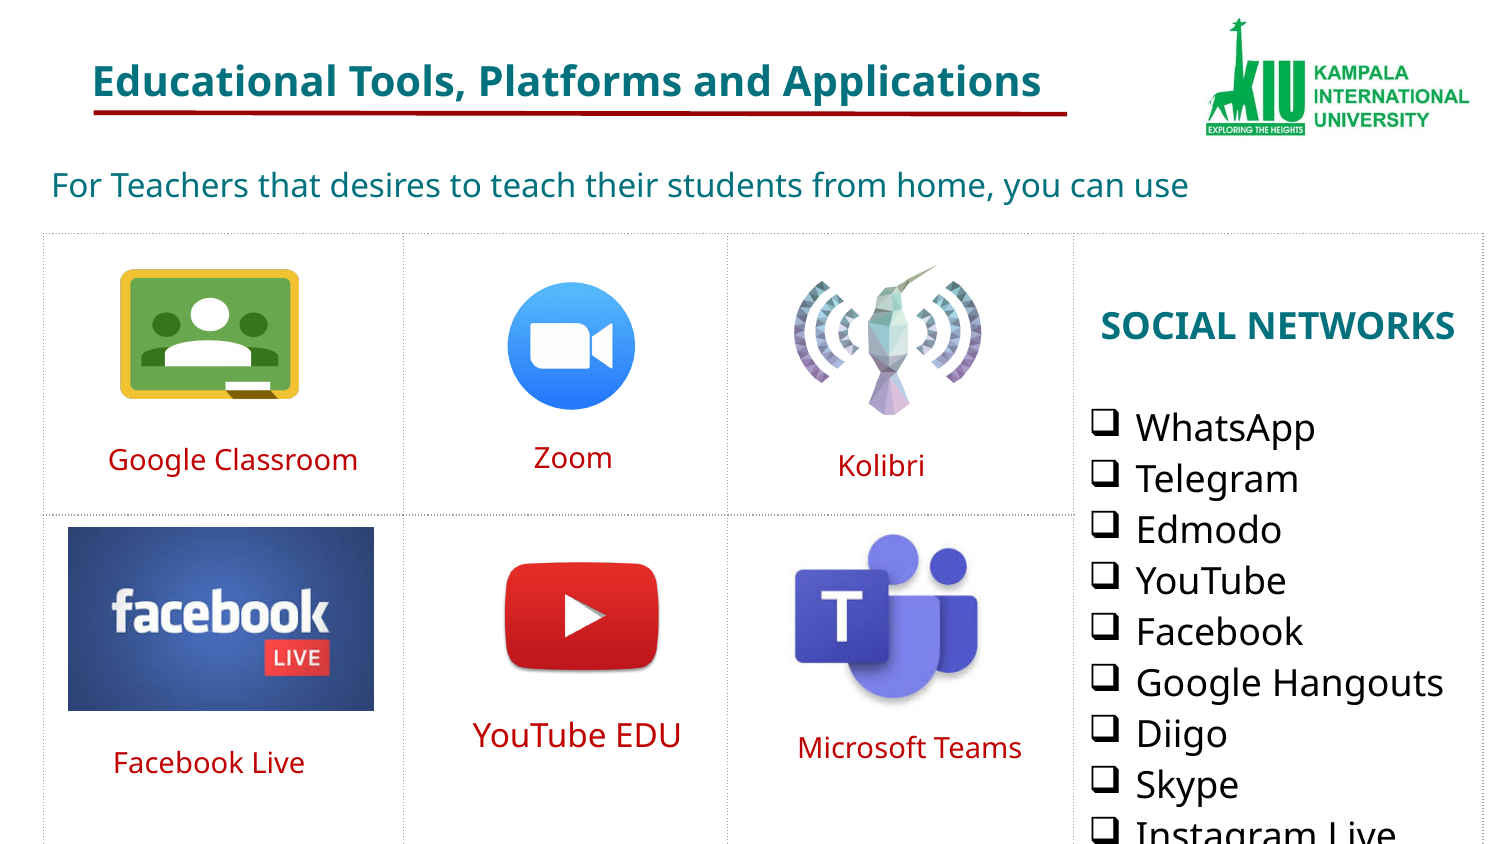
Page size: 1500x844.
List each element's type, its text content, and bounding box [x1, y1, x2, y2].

text_box Educational Tools, Platforms and Applications [76, 39, 1193, 138]
table_cell [44, 515, 404, 844]
text_box Facebook Live [44, 724, 374, 779]
text_box Kolibri [749, 427, 1014, 482]
picture [119, 269, 299, 399]
table_cell [728, 515, 1074, 844]
table_header [44, 248, 404, 515]
picture [1198, 15, 1484, 146]
picture [493, 274, 655, 420]
table_cell [404, 515, 728, 844]
table_header [728, 248, 1074, 515]
text_box Zoom [446, 419, 701, 490]
text_box YouTube EDU [438, 693, 717, 764]
text_box For Teachers that desires to teach their students from home, you can use [36, 149, 1274, 248]
picture [788, 258, 993, 429]
table_header SOCIAL NETWORKS WhatsApp Telegram Edmodo YouTube Facebook Google Hangouts Diigo Skype Instagram Live etc. [1074, 234, 1483, 844]
picture [68, 527, 374, 711]
text_box Google Classroom [68, 421, 399, 476]
picture [481, 552, 682, 683]
text_box Microsoft Teams [745, 708, 1075, 764]
picture [734, 524, 1068, 711]
table_header [404, 248, 728, 515]
